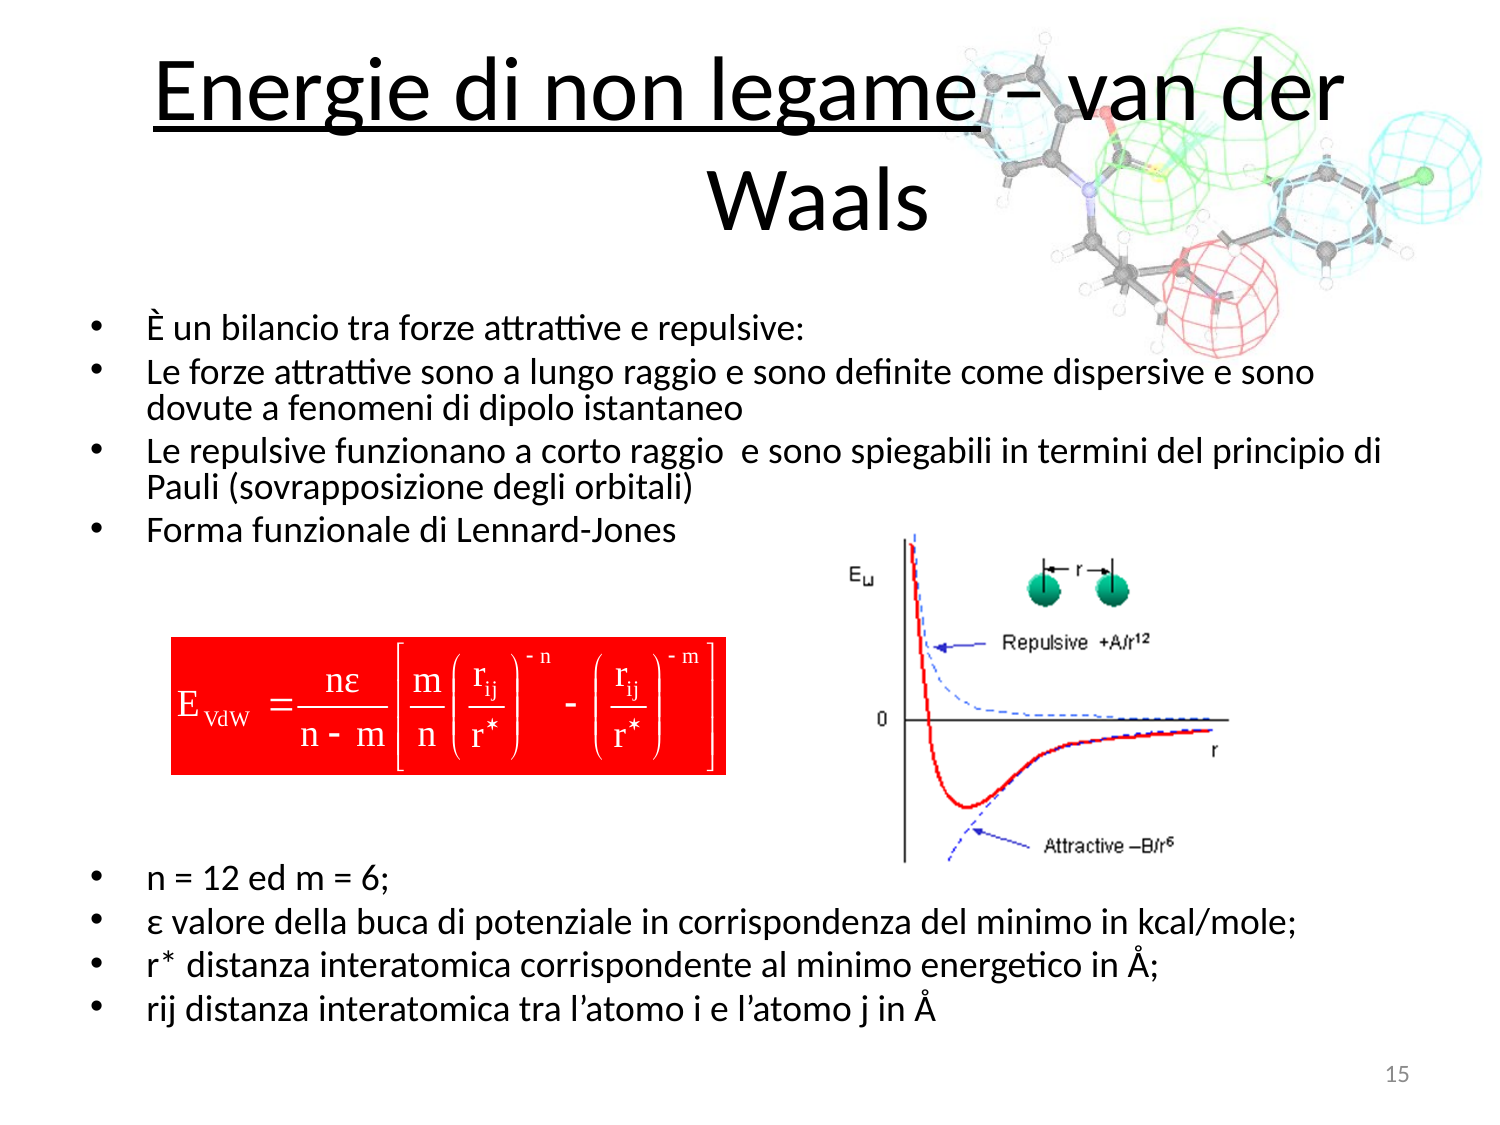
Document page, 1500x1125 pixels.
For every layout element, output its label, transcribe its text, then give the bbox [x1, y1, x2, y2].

title Energie di non legame – van der Waals [74, 44, 1426, 233]
slide_number 15 [1074, 1048, 1425, 1103]
picture [0, 0, 1500, 516]
list È un bilancio tra forze attrattive e repulsive: Le forze attrattive sono a lungo raggio e sono definite come dispersive e sono dovute a fenomeni di dipolo istantaneo Le repulsive funzionano a corto raggio e sono spiegabili in termini del principio di Pauli (sovrapposizione degli orbitali) Forma funzionale di Lennard-Jones n = 12 ed m = 6; ε valore della buca di potenziale in corrispondenza del minimo in kcal/mole; r* distanza interatomica corrispondente al minimo energetico in Å; rij distanza interatomica tra l’atomo i e l’atomo j in Å [74, 304, 1426, 516]
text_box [170, 636, 727, 776]
picture [0, 517, 1500, 1125]
list È un bilancio tra forze attrattive e repulsive: Le forze attrattive sono a lungo raggio e sono definite come dispersive e sono dovute a fenomeni di dipolo istantaneo Le repulsive funzionano a corto raggio e sono spiegabili in termini del principio di Pauli (sovrapposizione degli orbitali) Forma funzionale di Lennard-Jones n = 12 ed m = 6; ε valore della buca di potenziale in corrispondenza del minimo in kcal/mole; r* distanza interatomica corrispondente al minimo energetico in Å; rij distanza interatomica tra l’atomo i e l’atomo j in Å [74, 517, 1426, 1048]
picture [832, 513, 1294, 908]
